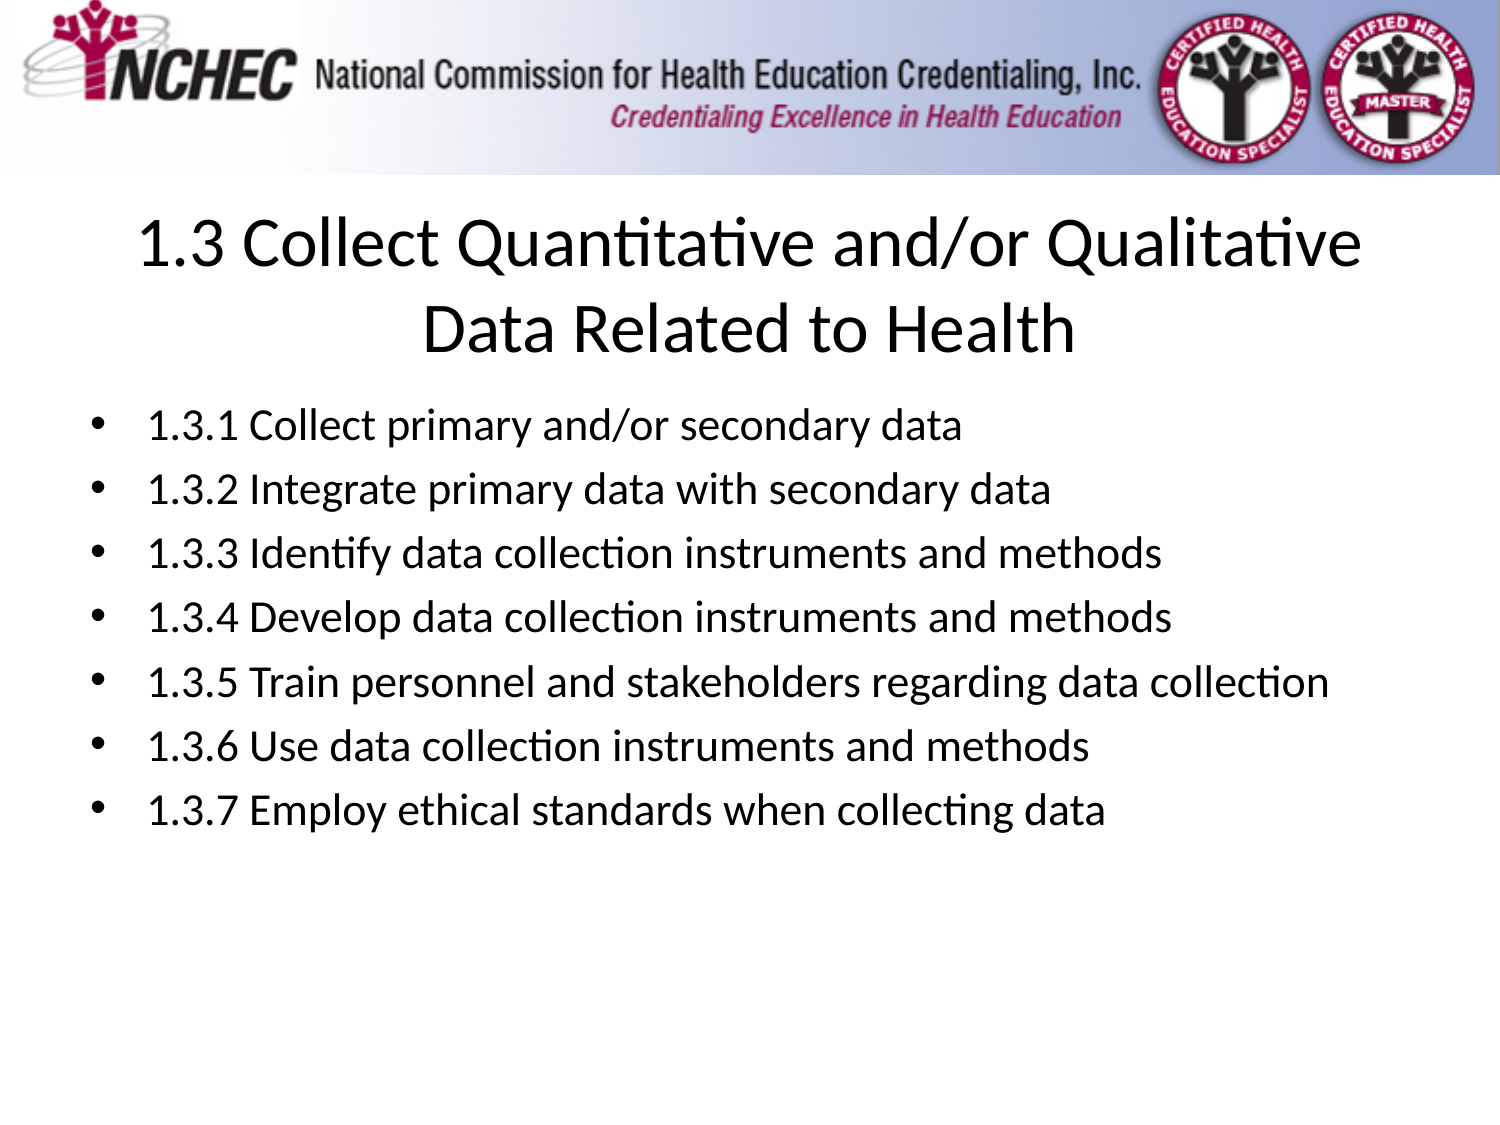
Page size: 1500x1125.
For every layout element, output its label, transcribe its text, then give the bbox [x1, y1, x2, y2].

picture [0, 0, 1500, 176]
list 1.3.1 Collect primary and/or secondary data 1.3.2 Integrate primary data with secondary data 1.3.3 Identify data collection instruments and methods 1.3.4 Develop data collection instruments and methods 1.3.5 Train personnel and stakeholders regarding data collection 1.3.6 Use data collection instruments and methods 1.3.7 Employ ethical standards when collecting data [75, 387, 1425, 1068]
title 1.3 Collect Quantitative and/or Qualitative Data Related to Health [75, 187, 1425, 375]
